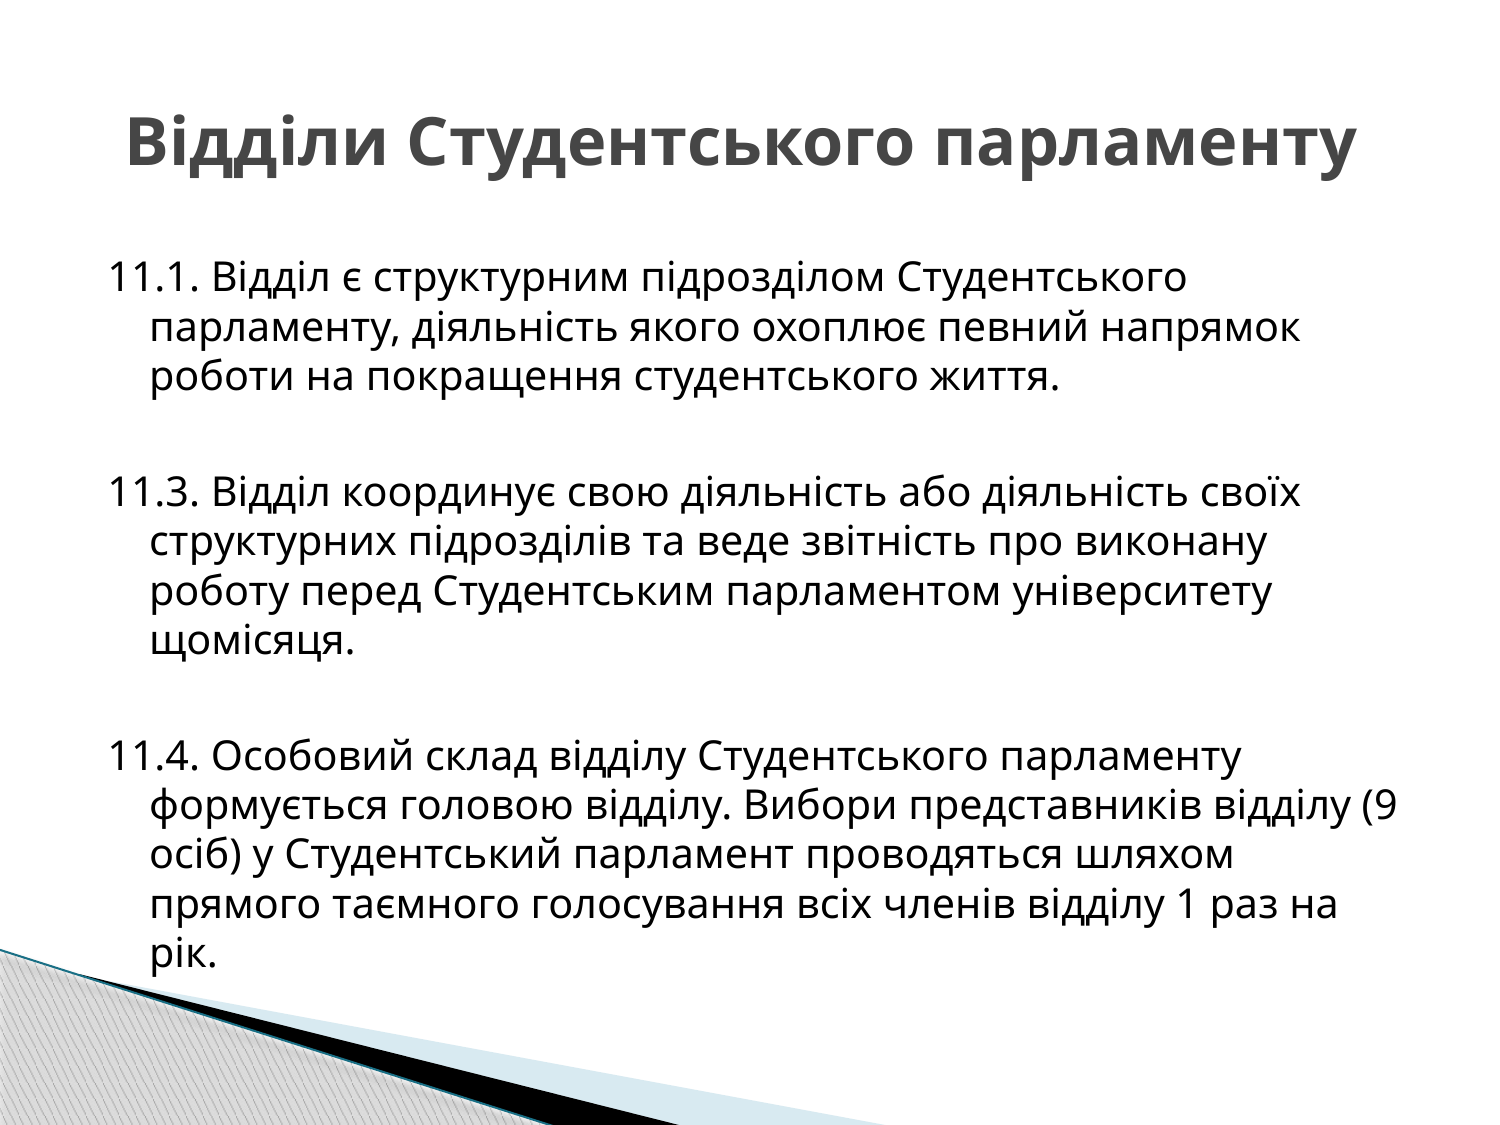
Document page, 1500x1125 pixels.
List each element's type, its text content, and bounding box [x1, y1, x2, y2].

list 11.1. Відділ є структурним підрозділом Студентського парламенту, діяльність якого охоплює певний напрямок роботи на покращення студентського життя. 11.3. Відділ координує свою діяльність або діяльність своїх структурних підрозділів та веде звітність про виконану роботу перед Студентським парламентом університету щомісяця. 11.4. Особовий склад відділу Студентського парламенту формується головою відділу. Вибори представників відділу (9 осіб) у Студентський парламент проводяться шляхом прямого таємного голосування всіх членів відділу 1 раз на рік. [75, 243, 1425, 986]
title Відділи Студентського парламенту [75, 45, 1425, 233]
